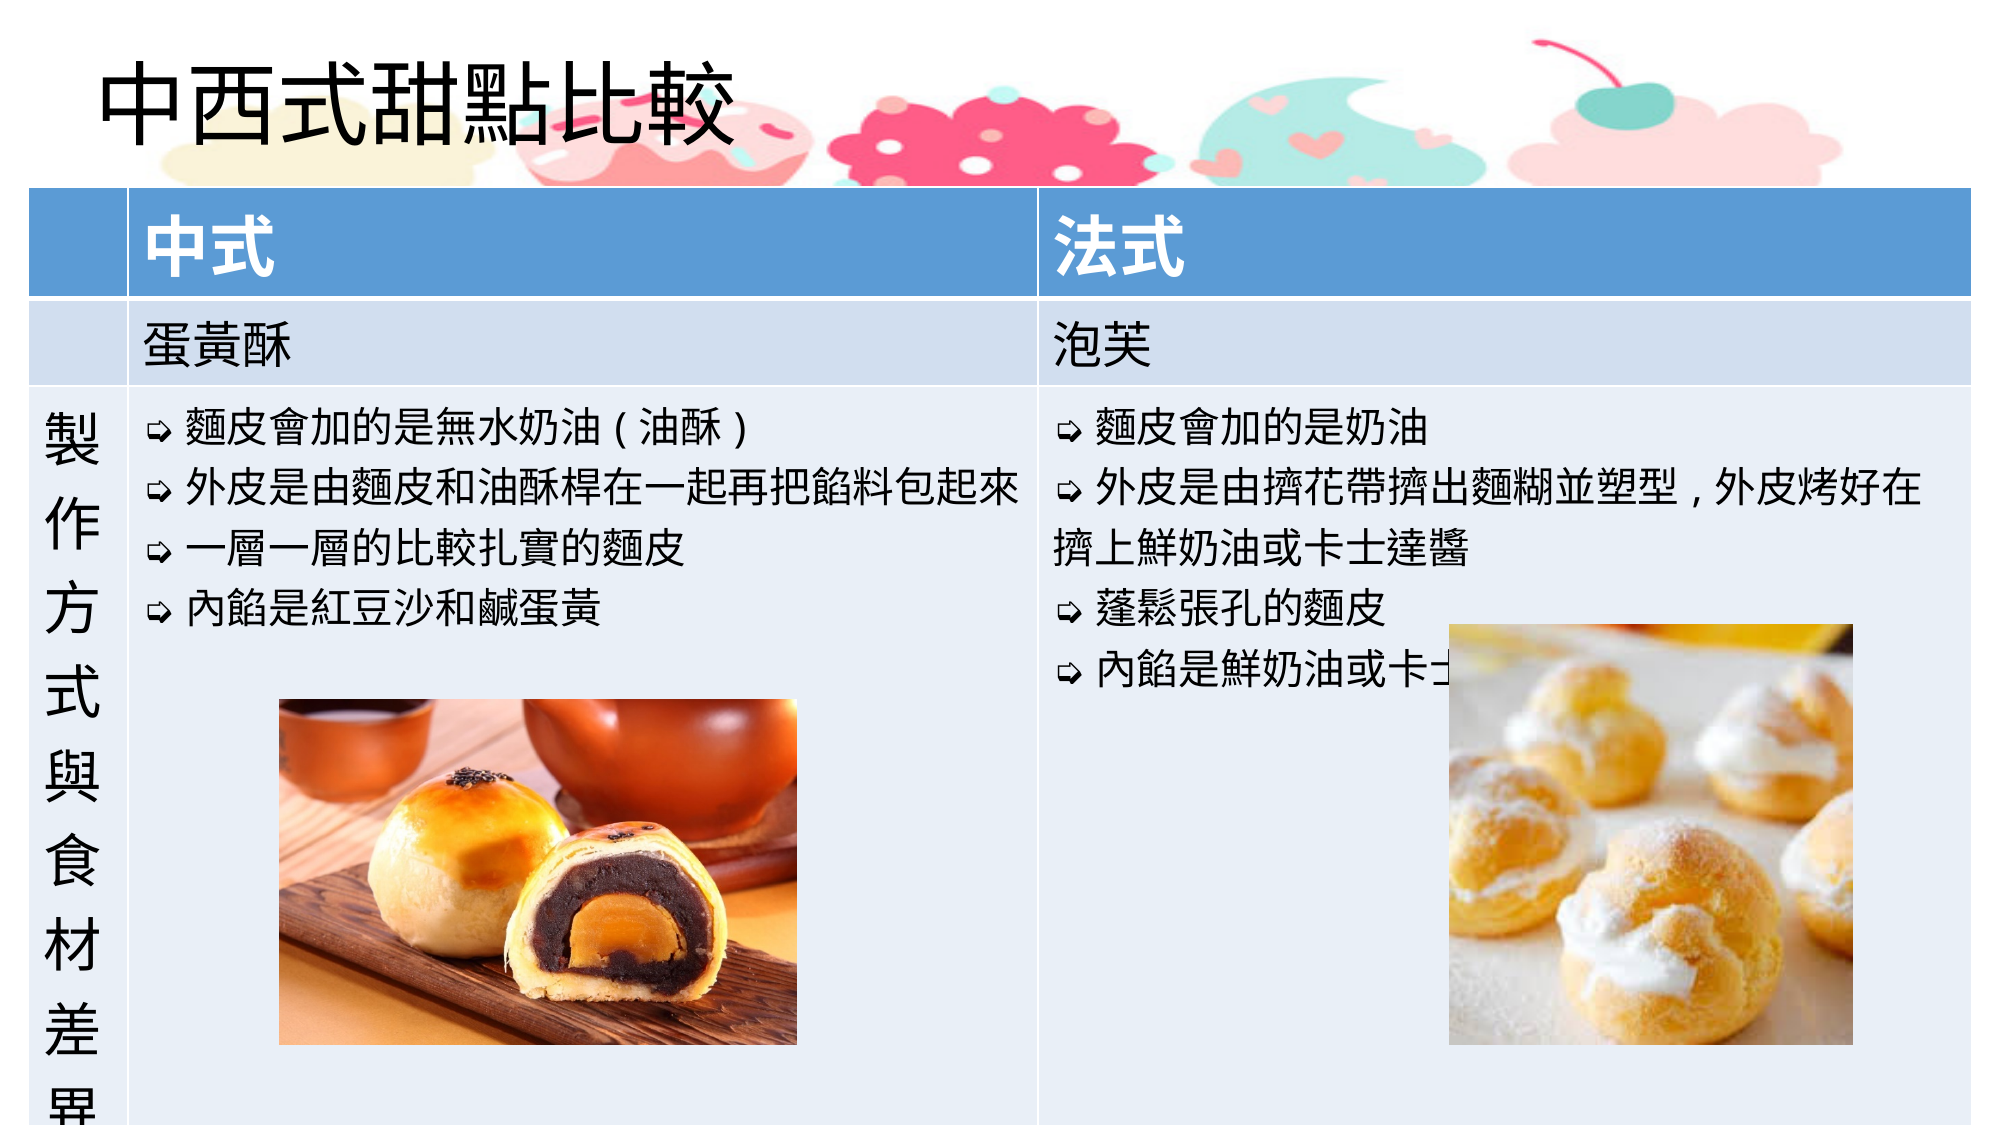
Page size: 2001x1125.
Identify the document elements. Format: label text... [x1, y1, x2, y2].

table_cell ➭麵皮會加的是奶油 ➭外皮是由擠花帶擠出麵糊並塑型,外皮烤好在擠上鮮奶油或卡士達醬 ➭蓬鬆張孔的麵皮 ➭內餡是鮮奶油或卡士達醬 [1039, 387, 1971, 1125]
table_header [29, 188, 127, 296]
table_header 法式 [1039, 188, 1971, 296]
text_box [279, 624, 1853, 1045]
table_cell [29, 301, 127, 385]
table_header 中式 [129, 188, 1037, 296]
table_cell 泡芙 [1039, 301, 1971, 385]
table_cell 製作方式與食材差異 [29, 387, 127, 1125]
table_cell 蛋黃酥 [129, 301, 1037, 385]
table_cell ➭麵皮會加的是無水奶油(油酥) ➭外皮是由麵皮和油酥桿在一起再把餡料包起來 ➭一層一層的比較扎實的麵皮 ➭內餡是紅豆沙和鹹蛋黃 [129, 387, 1037, 1125]
table_cell 蛋白、蛋黃、糖、吉利丁、動物性鮮奶油 [0, 0, 2000, 1125]
title 中西式甜點比較 [79, 18, 797, 187]
